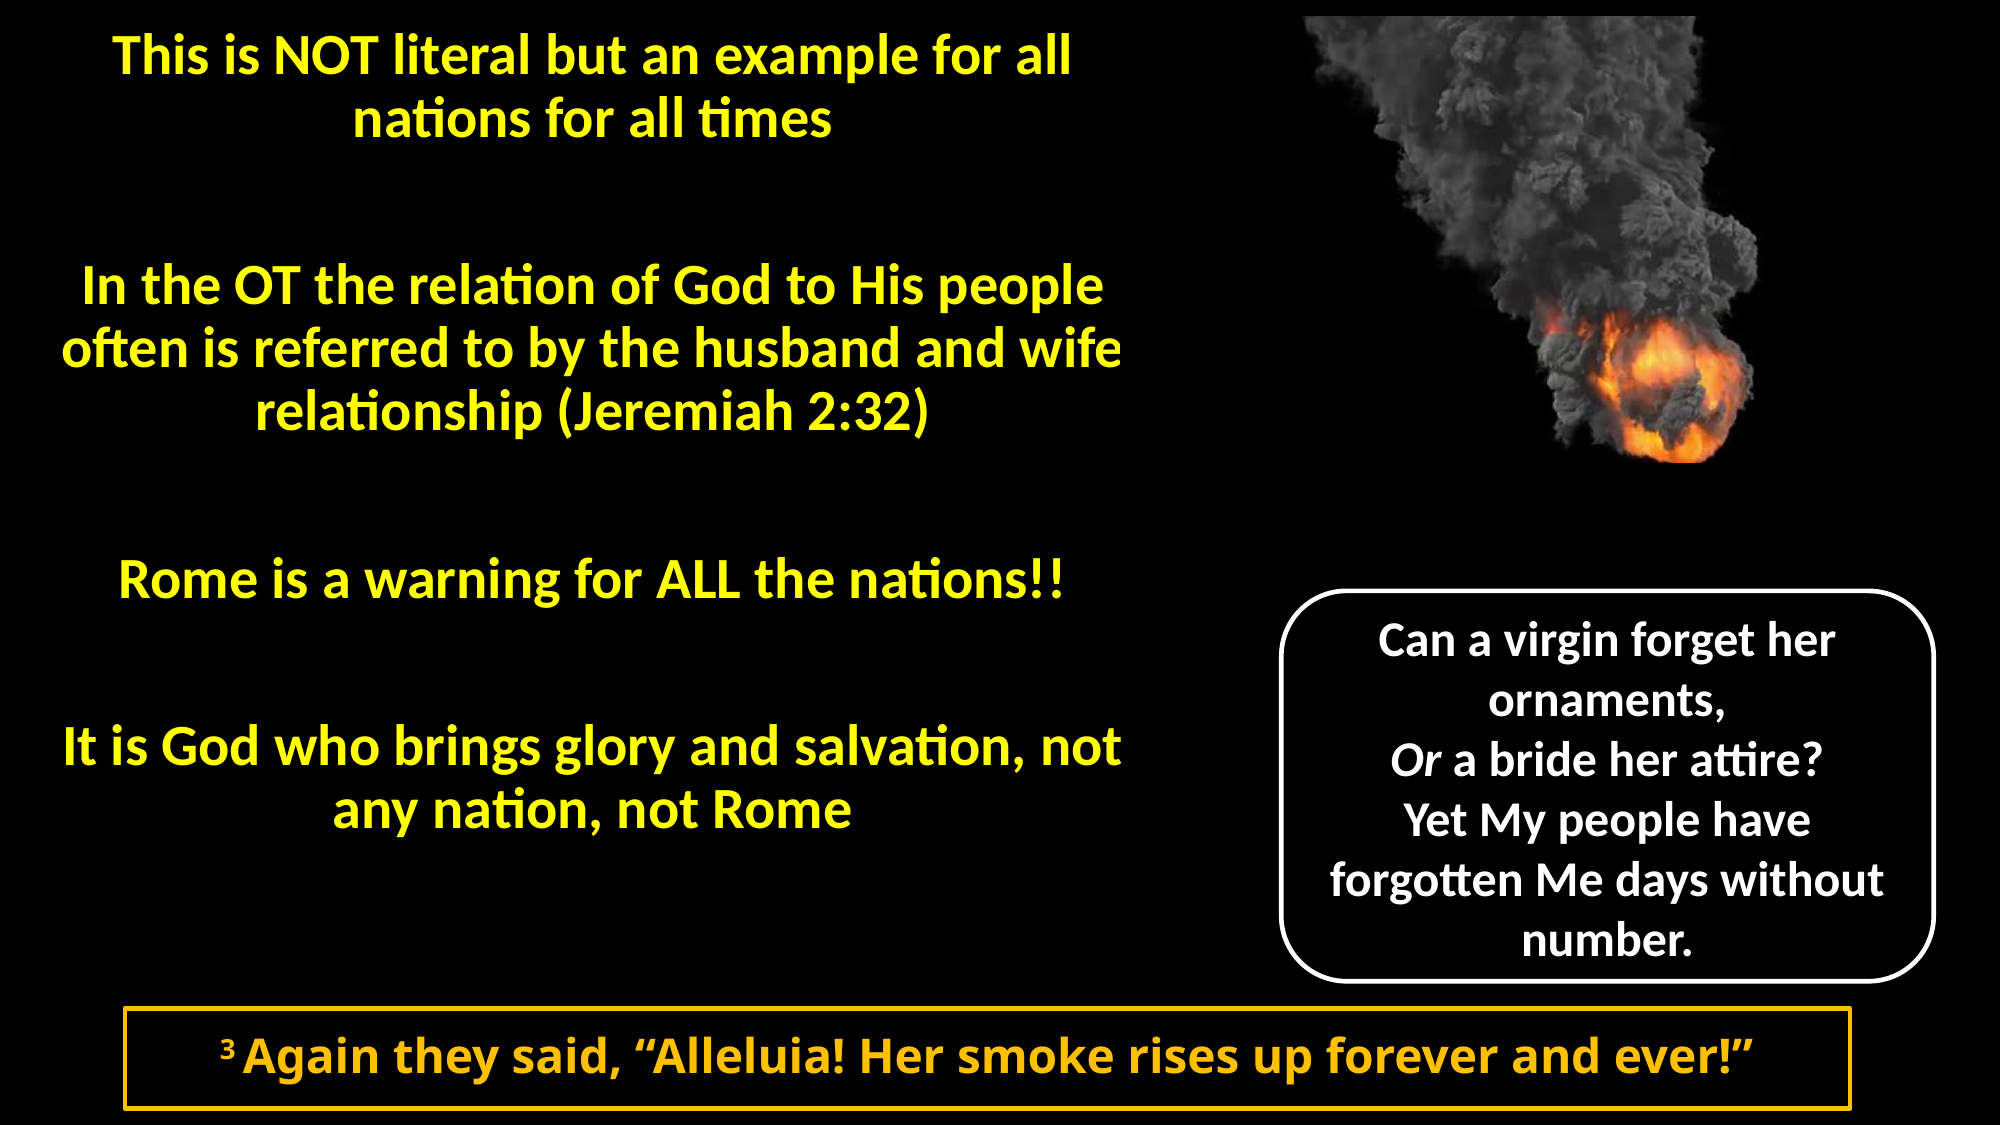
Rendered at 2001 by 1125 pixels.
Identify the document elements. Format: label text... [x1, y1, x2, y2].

title 3 Again they said, “Alleluia! Her smoke rises up forever and ever!” [125, 1008, 1850, 1109]
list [1120, 16, 1971, 463]
text_box Can a virgin forget her ornaments, Or a bride her attire? Yet My people have forgotten Me days without number. [1280, 589, 1935, 983]
list This is NOT literal but an example for all nations for all times In the OT the relation of God to His people often is referred to by the husband and wife relationship (Jeremiah 2:32) Rome is a warning for ALL the nations!! It is God who brings glory and salvation, not any nation, not Rome [29, 16, 1157, 982]
